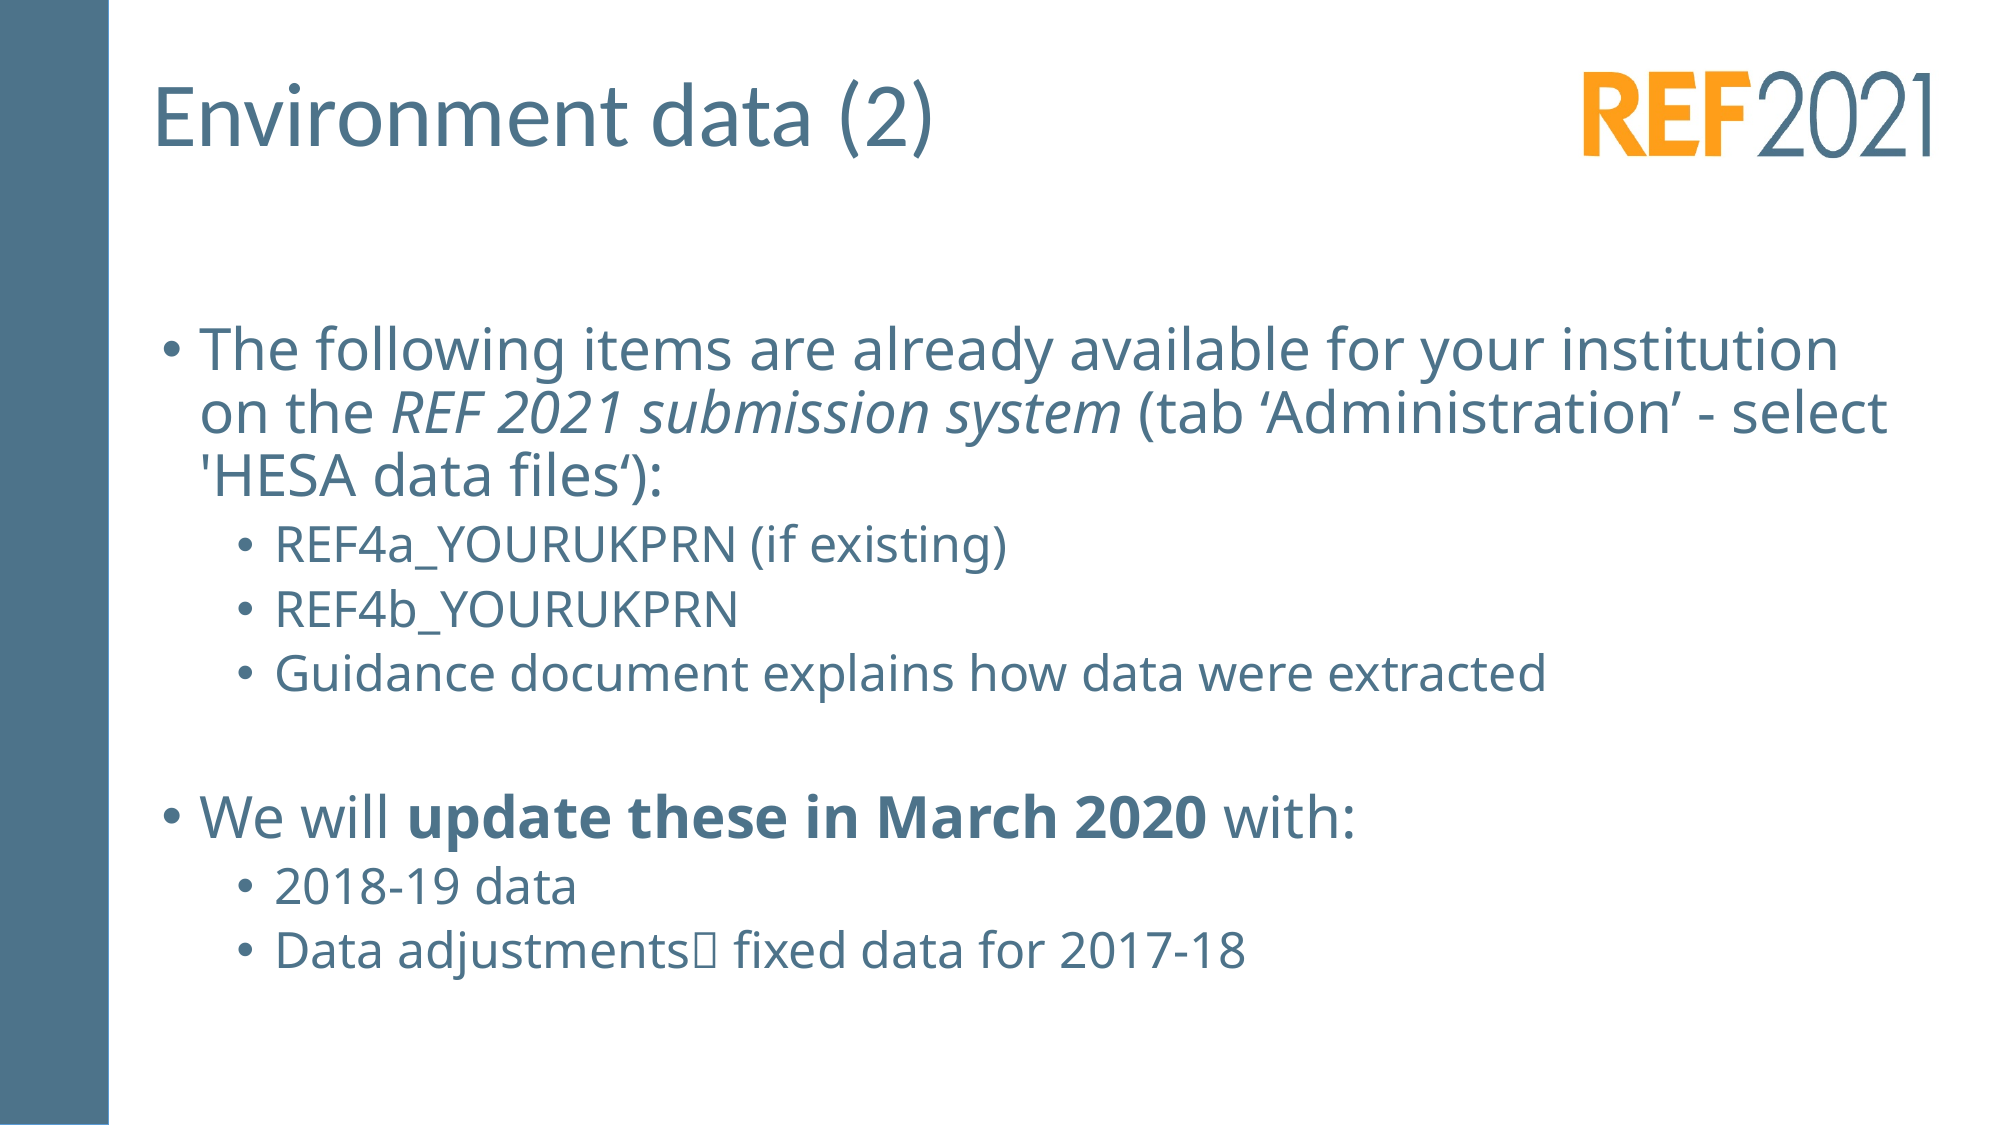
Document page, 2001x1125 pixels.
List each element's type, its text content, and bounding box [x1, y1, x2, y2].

text_box Environment data (2) [137, 59, 1578, 157]
picture [1578, 59, 1945, 171]
text_box [137, 157, 1927, 1060]
text_box The following items are already available for your institution on the REF 2021 submission system (tab ‘Administration’ - select 'HESA data files‘): REF4a_YOURUKPRN (if existing) REF4b_YOURUKPRN Guidance document explains how data were extracted We will update these in March 2020 with: 2018-19 data Data adjustments fixed data for 2017-18 [146, 222, 1936, 1125]
text_box [0, 0, 109, 1125]
